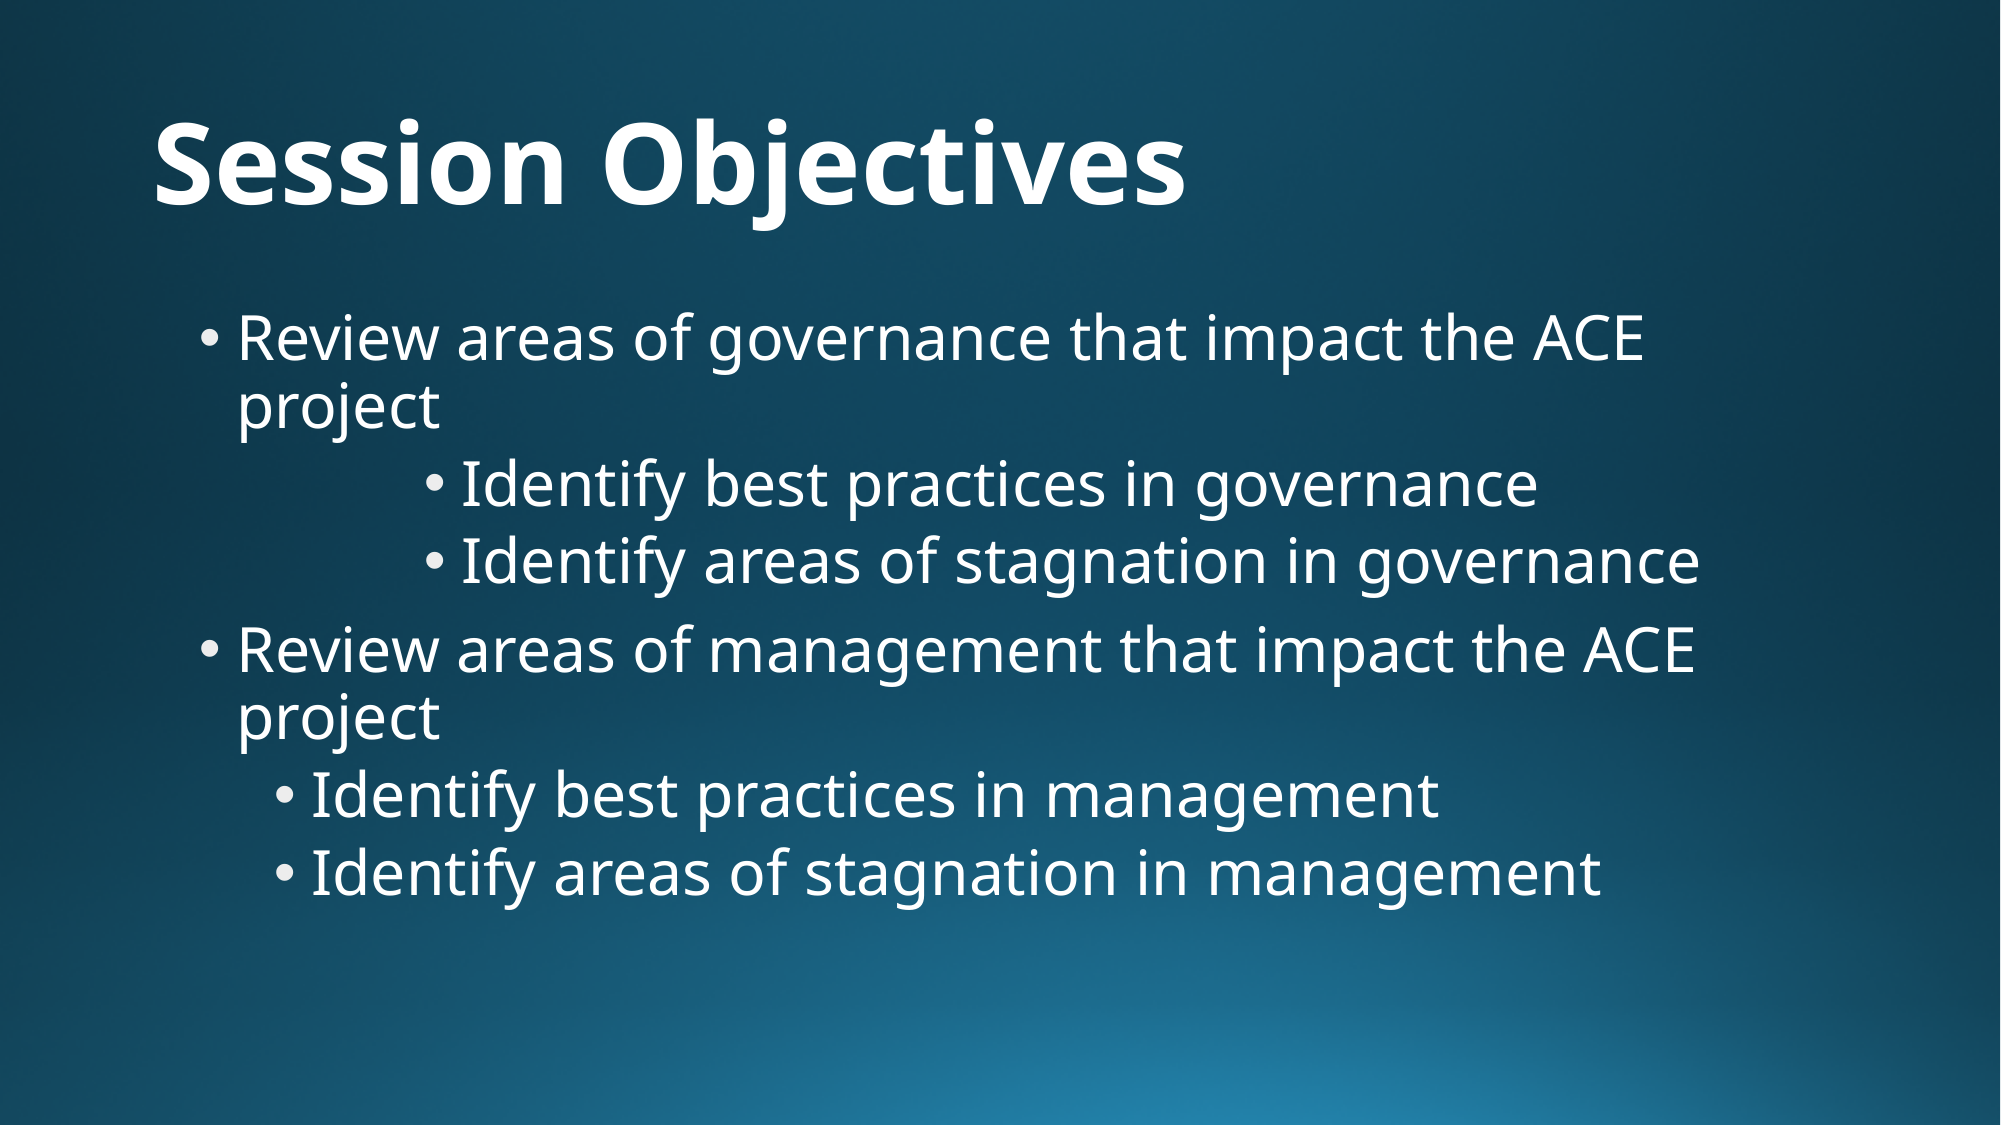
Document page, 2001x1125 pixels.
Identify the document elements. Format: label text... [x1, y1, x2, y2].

title Session Objectives [137, 59, 1863, 278]
picture [0, 0, 2001, 1125]
list Review areas of governance that impact the ACE project Identify best practices in governance Identify areas of stagnation in governance Review areas of management that impact the ACE project Identify best practices in management Identify areas of stagnation in management [183, 299, 1863, 1014]
